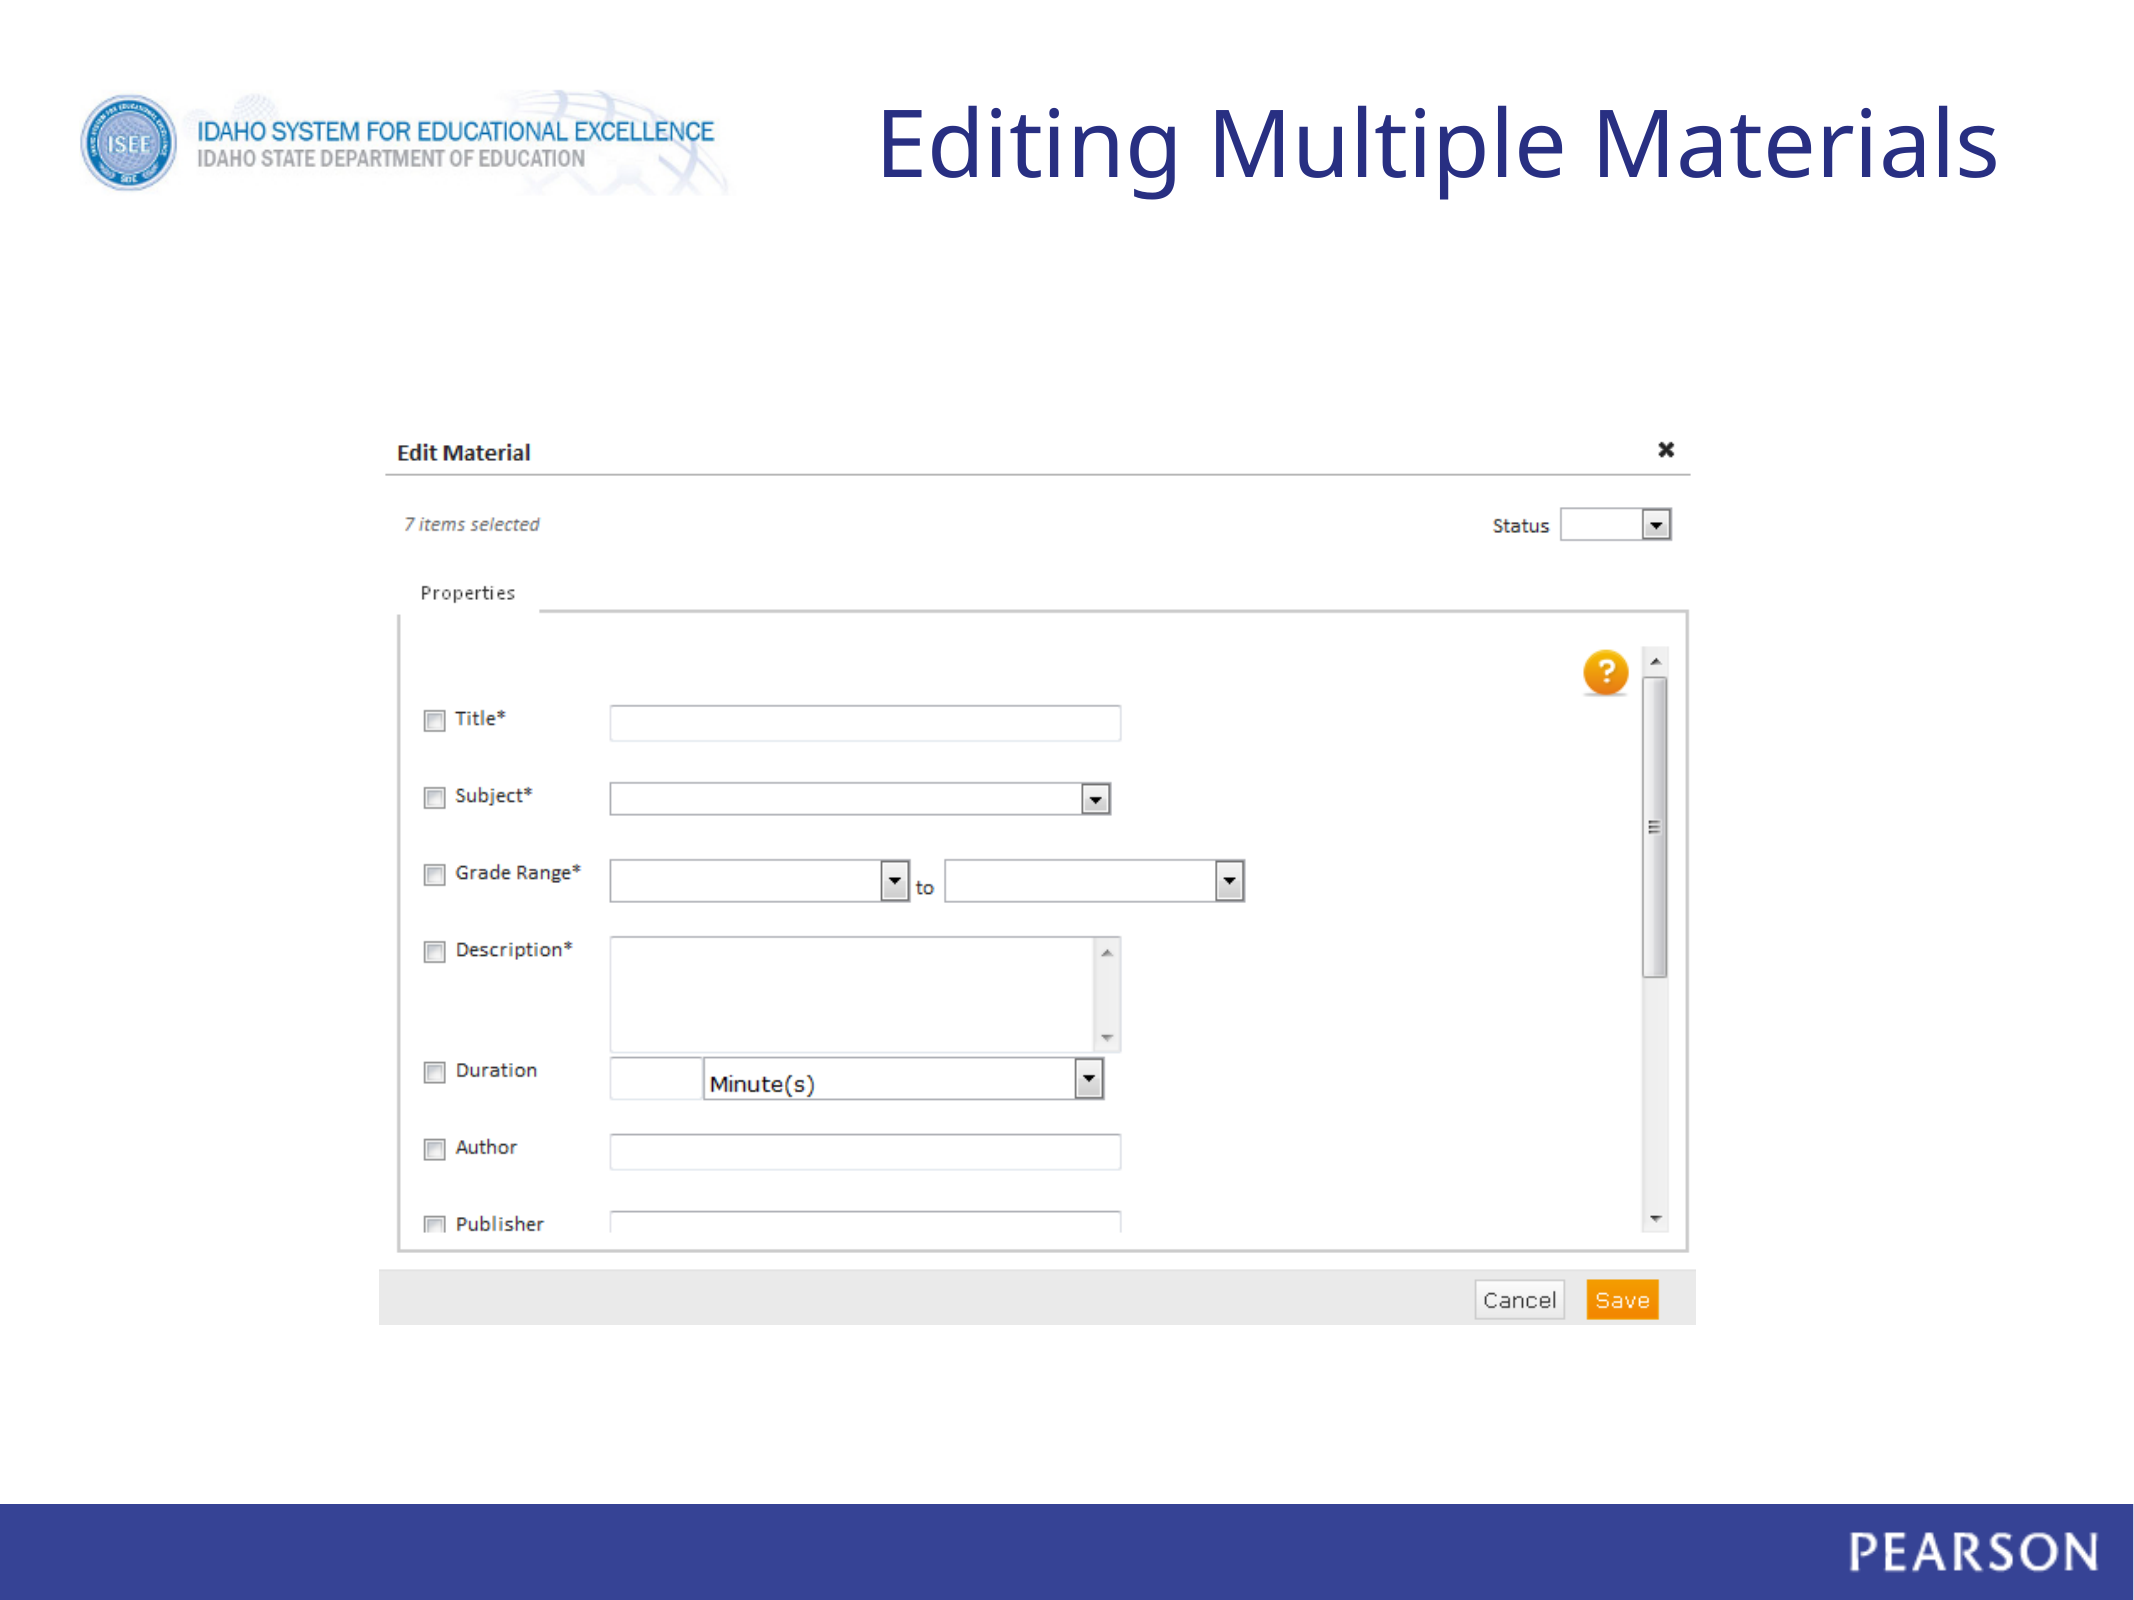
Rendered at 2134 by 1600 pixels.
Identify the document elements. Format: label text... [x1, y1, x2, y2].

picture [79, 87, 737, 213]
title Editing Multiple Materials [866, 74, 2101, 234]
picture [378, 424, 1696, 1326]
picture [0, 1449, 2134, 1600]
